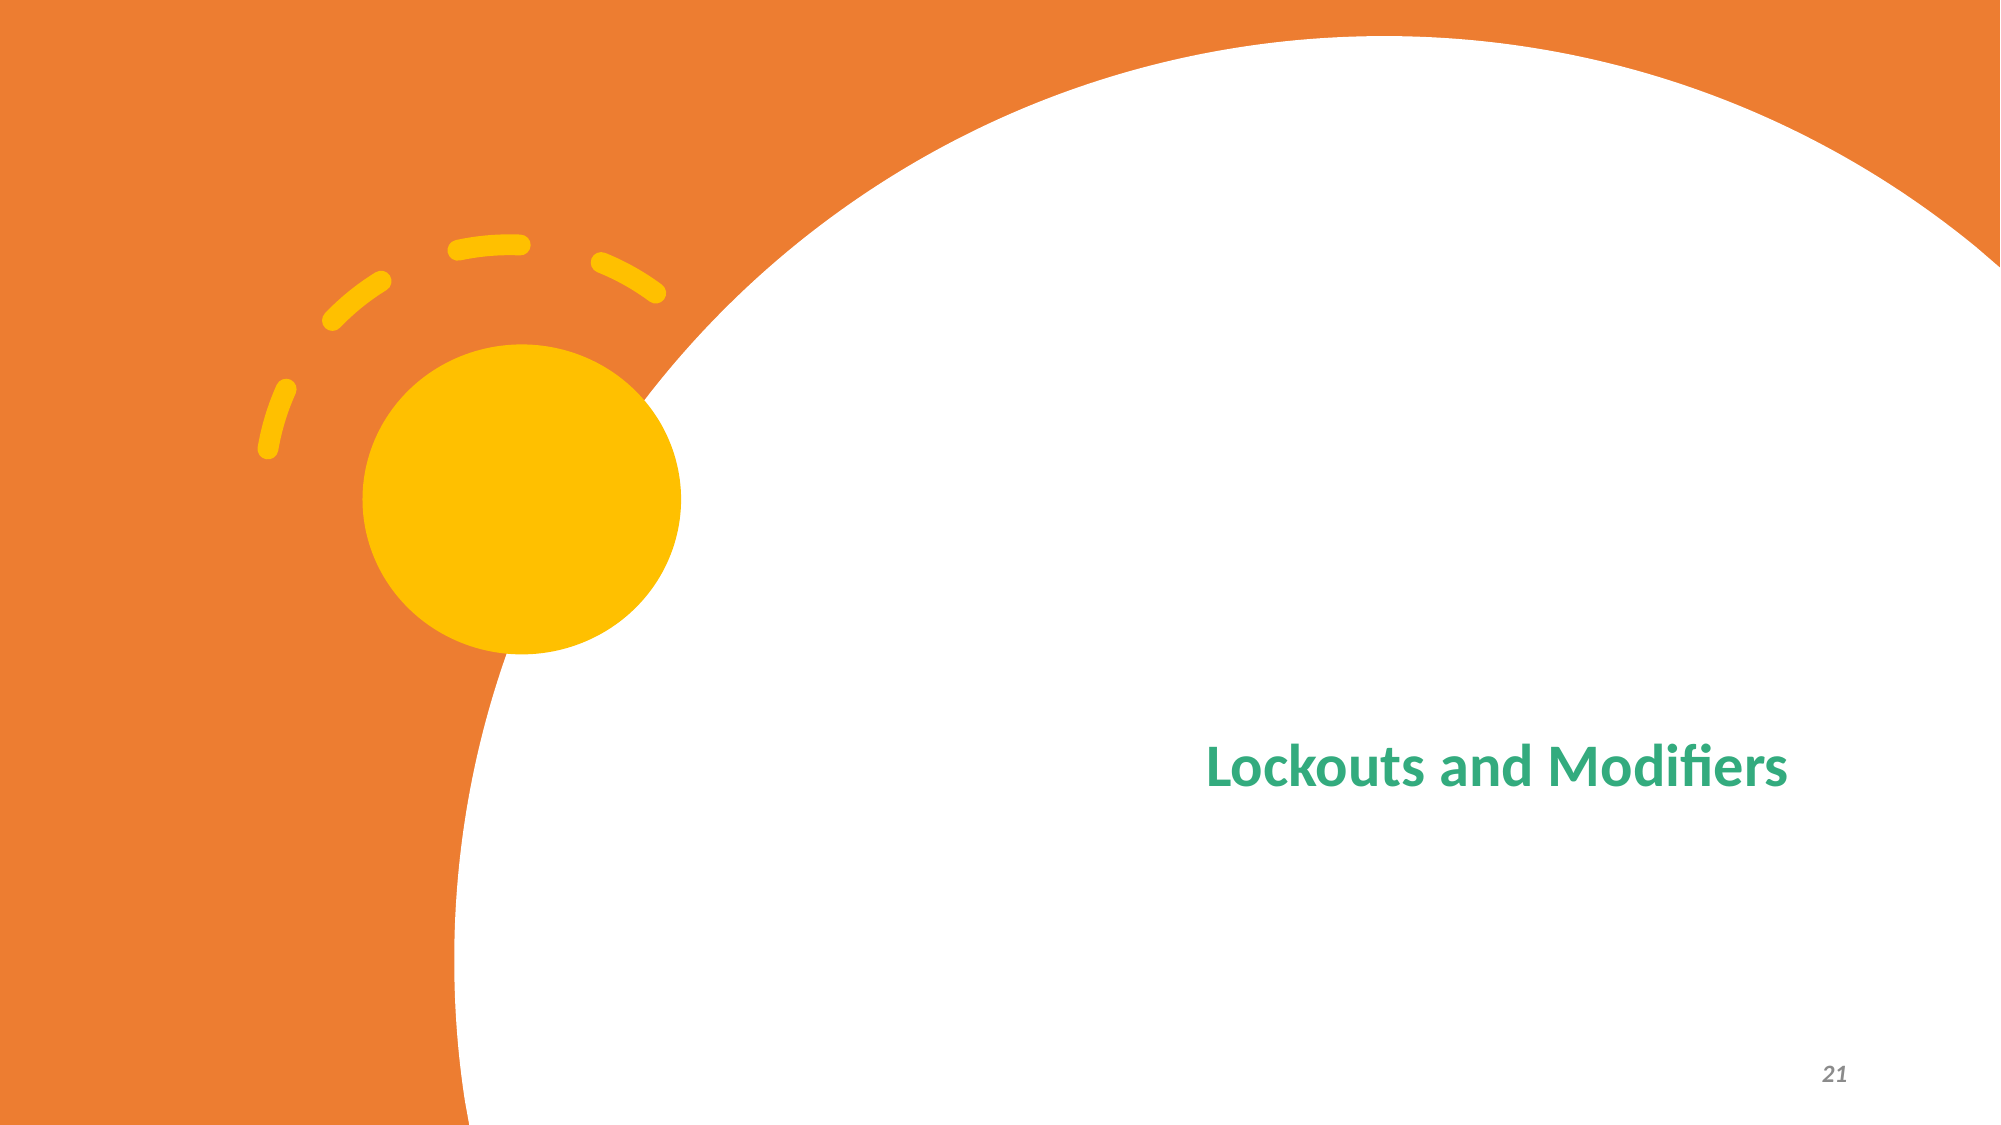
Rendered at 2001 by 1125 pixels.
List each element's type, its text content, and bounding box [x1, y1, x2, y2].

text_box [361, 373, 683, 656]
text_box [453, 35, 2000, 1125]
slide_number 21 [1412, 1042, 1863, 1103]
text_box [0, 0, 2000, 1125]
text_box Lockouts and Modifiers [1146, 597, 1806, 808]
text_box [267, 244, 676, 490]
